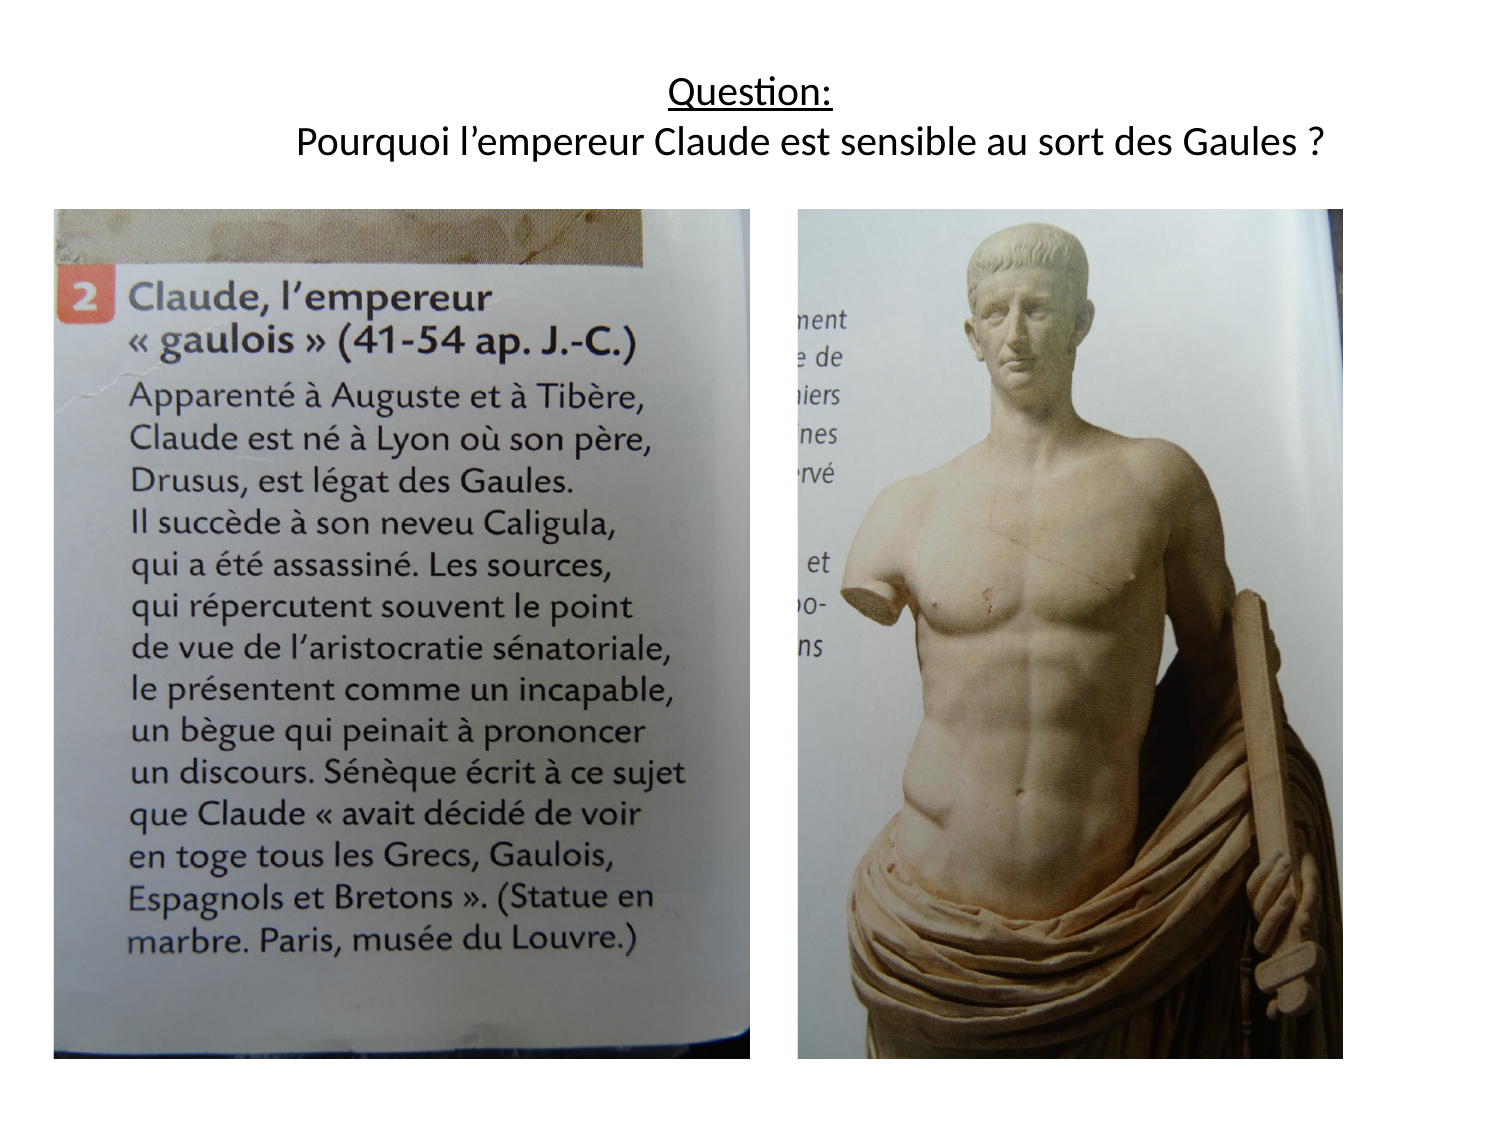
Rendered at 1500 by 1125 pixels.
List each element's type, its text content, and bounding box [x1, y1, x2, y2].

picture [54, 982, 750, 1058]
title Question: Pourquoi l’empereur Claude est sensible au sort des Gaules ? [75, 45, 1425, 233]
picture [798, 210, 1343, 360]
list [0, 284, 827, 982]
picture [54, 209, 750, 284]
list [644, 360, 1496, 906]
picture [798, 906, 1343, 1059]
